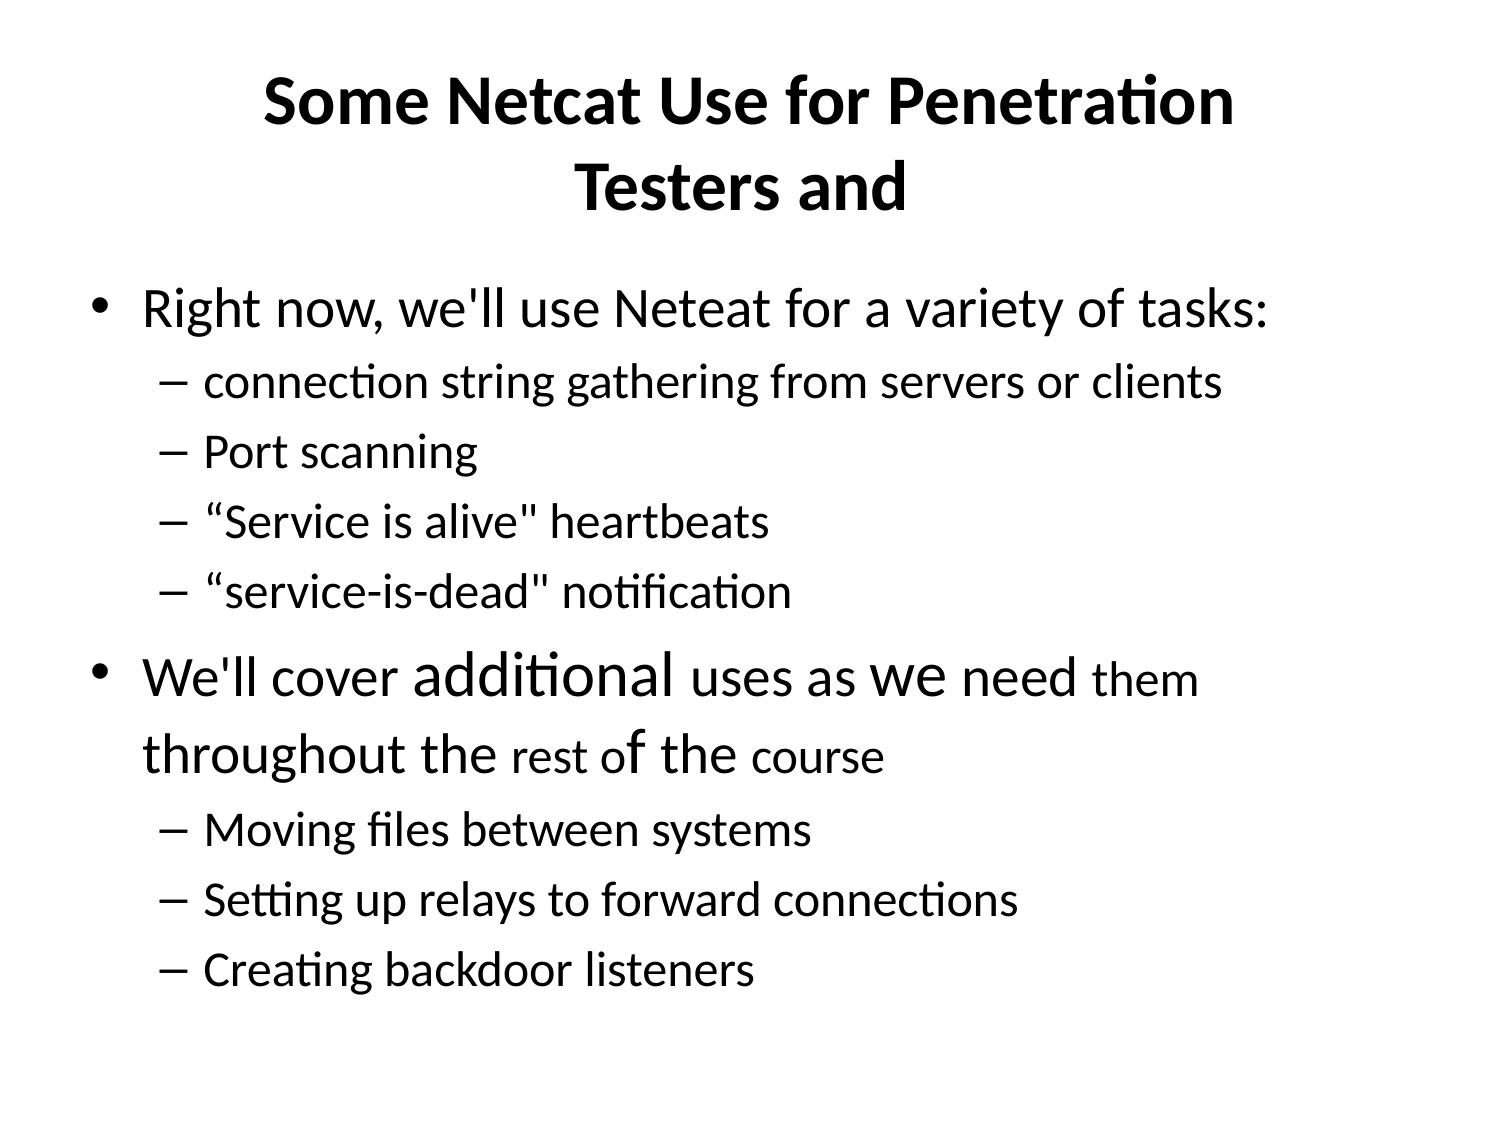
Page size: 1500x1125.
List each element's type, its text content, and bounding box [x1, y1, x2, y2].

title Some Netcat Use for Penetration Testers and [75, 45, 1425, 233]
list Right now, we'll use Neteat for a variety of tasks: connection string gathering from servers or clients Port scanning “Service is alive" heartbeats “service-is-dead" notification We'll cover additional uses as we need them throughout the rest of the course Moving files between systems Setting up relays to forward connections Creating backdoor listeners [75, 262, 1425, 1005]
